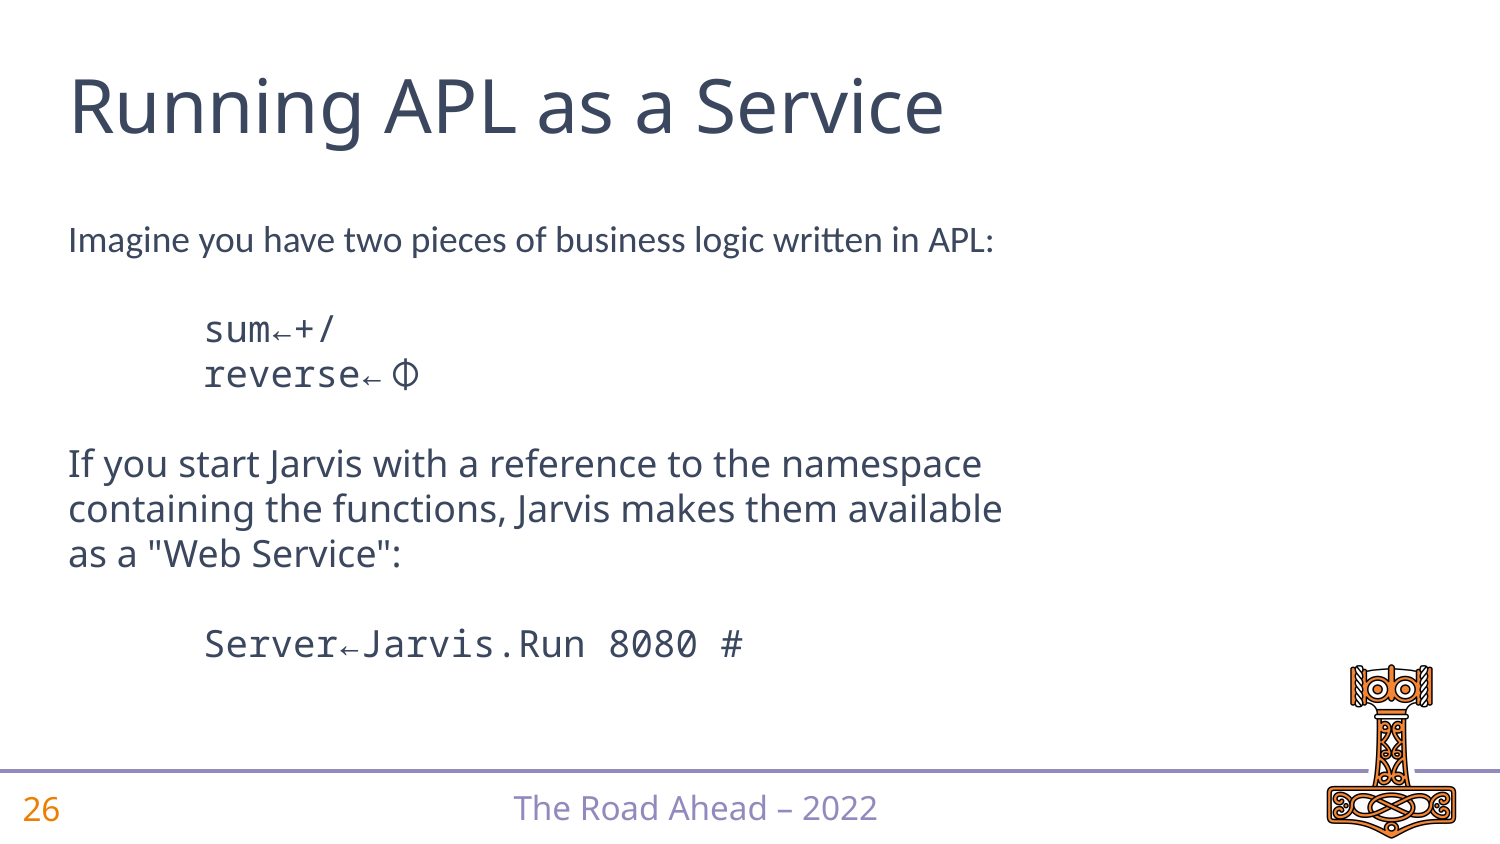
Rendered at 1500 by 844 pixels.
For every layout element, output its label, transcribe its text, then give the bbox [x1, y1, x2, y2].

picture [1320, 655, 1461, 844]
list Imagine you have two pieces of business logic written in APL: sum←+/ reverse←⌽ If you start Jarvis with a reference to the namespace containing the functions, Jarvis makes them available as a "Web Service": Server←Jarvis.Run 8080 # [53, 207, 1053, 740]
title Running APL as a Service [53, 43, 1203, 157]
